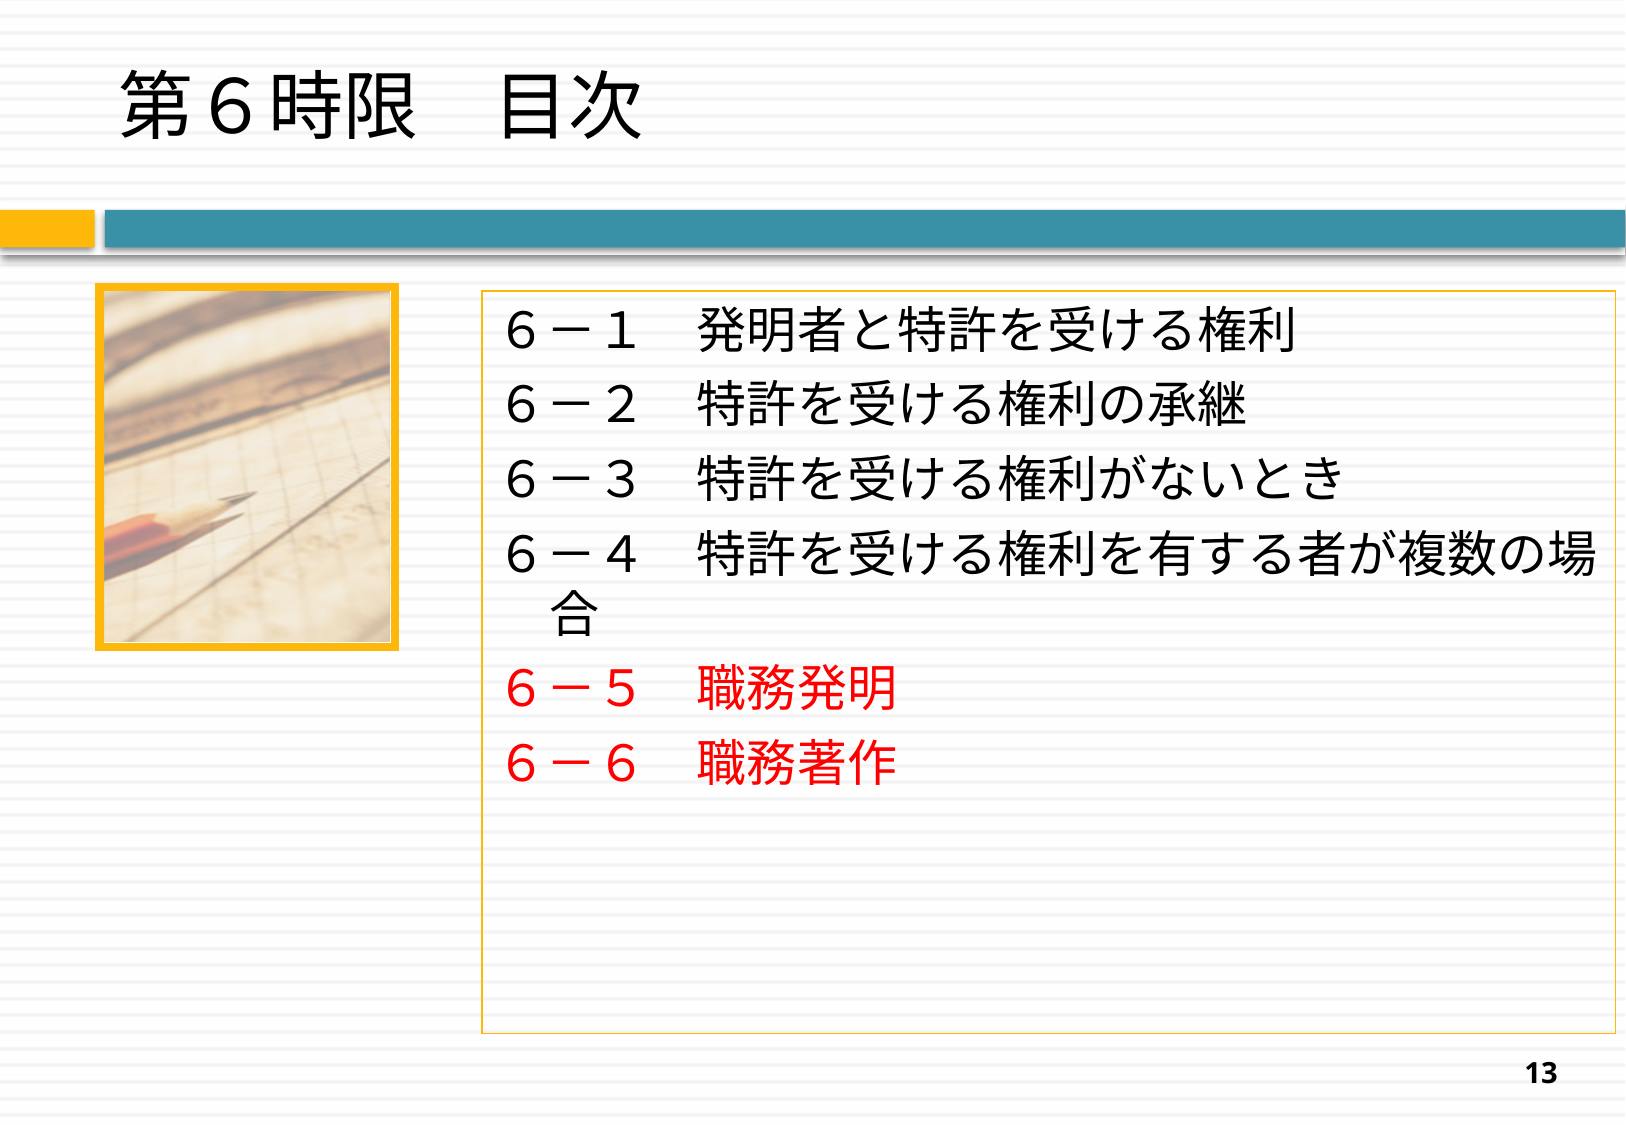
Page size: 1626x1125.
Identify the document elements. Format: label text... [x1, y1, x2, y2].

slide_number 13 [1466, 1043, 1616, 1106]
title 第６時限 目次 [103, 0, 1625, 209]
picture [103, 290, 391, 643]
list ６－１ 発明者と特許を受ける権利 ６－２ 特許を受ける権利の承継 ６－３ 特許を受ける権利がないとき ６－４ 特許を受ける権利を有する者が複数の場合 ６－５ 職務発明 ６－６ 職務著作 [481, 290, 1616, 1034]
